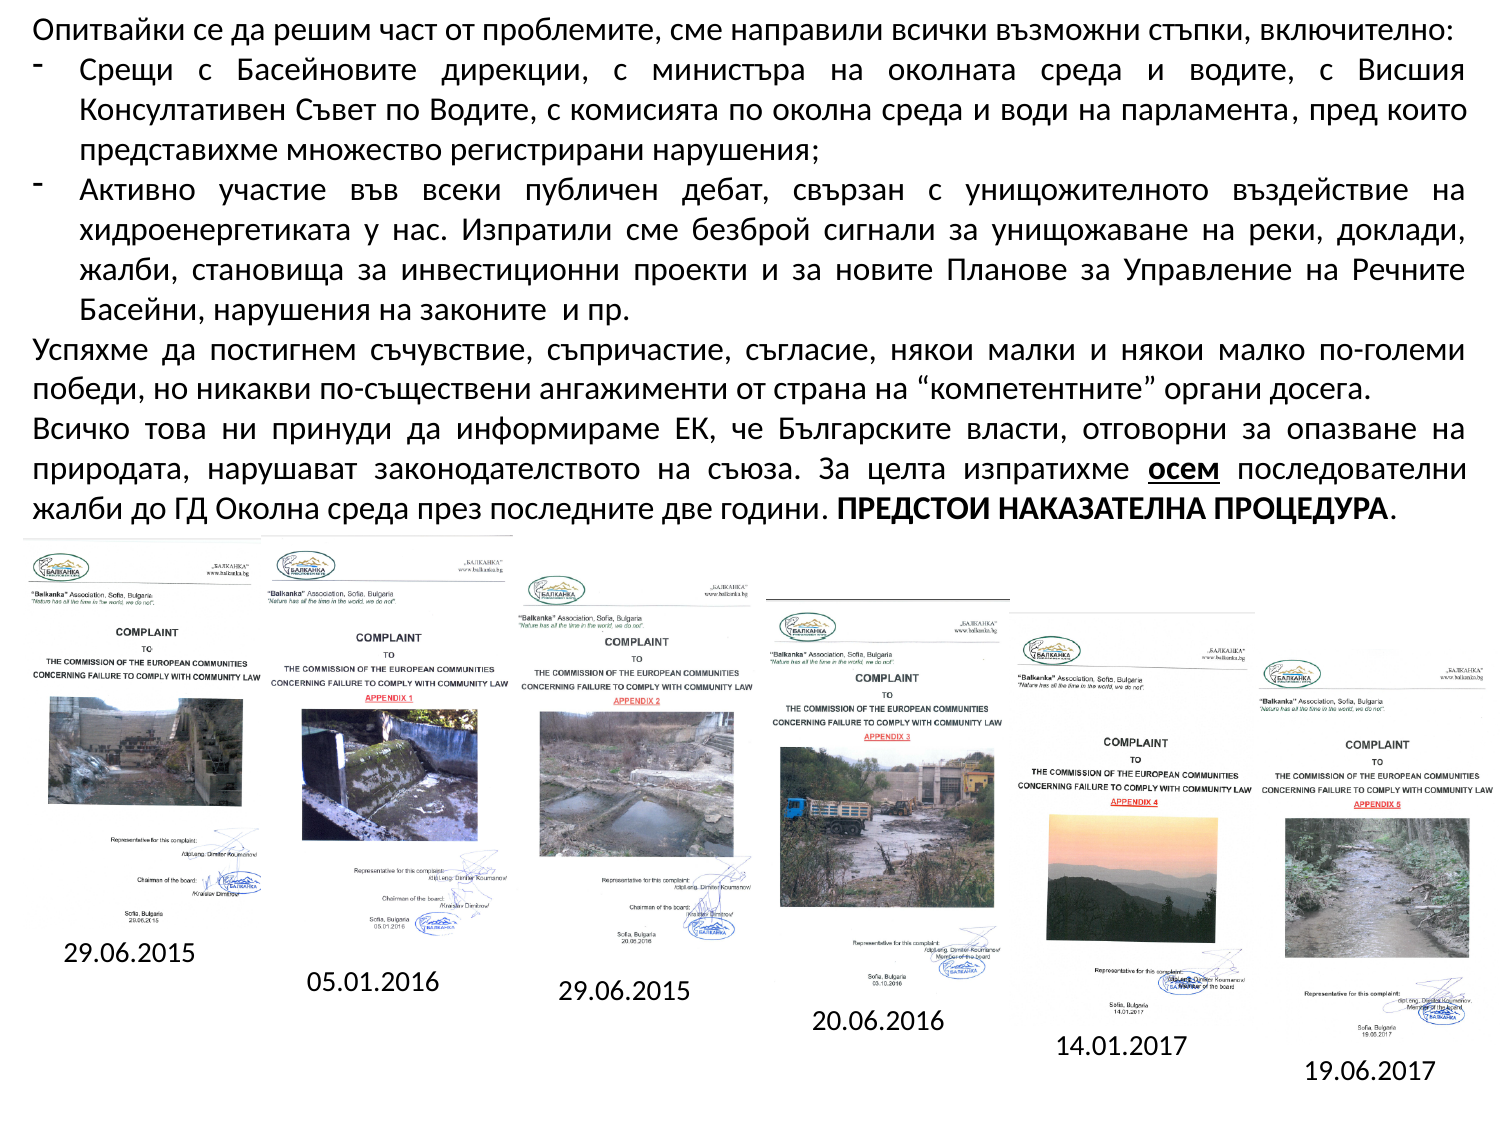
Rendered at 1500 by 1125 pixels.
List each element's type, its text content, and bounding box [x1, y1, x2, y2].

text_box Опитвайки се да решим част от проблемите, сме направили всички възможни стъпки, включително: Срещи с Басейновите дирекции, с министъра на околната среда и водите, с Висшия Консултативен Съвет по Водите, с комисията по околна среда и води на парламента, пред които представихме множество регистрирани нарушения; Активно участие във всеки публичен дебат, свързан с унищожителното въздействие на хидроенергетиката у нас. Изпратили сме безброй сигнали за унищожаване на реки, доклади, жалби, становища за инвестиционни проекти и за новите Планове за Управление на Речните Басейни, нарушения на законите и пр. Успяхме да постигнем съчувствие, съпричастие, съгласие, някои малки и някои малко по-големи победи, но никакви по-съществени ангажименти от страна на “компетентните” органи досега. Всичко това ни принуди да информираме ЕК, че Българските власти, отговорни за опазване на природата, нарушават законодателството на съюза. За целта изпратихме осем последователни жалби до ГД Околна среда през последните две години. ПРЕДСТОИ НАКАЗАТЕЛНА ПРОЦЕДУРА. [17, 0, 1483, 534]
text_box 29.06.2015 [17, 925, 242, 976]
text_box 20.06.2016 [766, 1007, 991, 1044]
text_box 29.06.2015 [512, 964, 737, 1014]
text_box 14.01.2017 [1009, 1034, 1234, 1069]
text_box 05.01.2016 [261, 954, 486, 1005]
picture [765, 598, 1500, 1045]
picture [23, 535, 757, 950]
text_box 19.06.2017 [1257, 1053, 1483, 1094]
